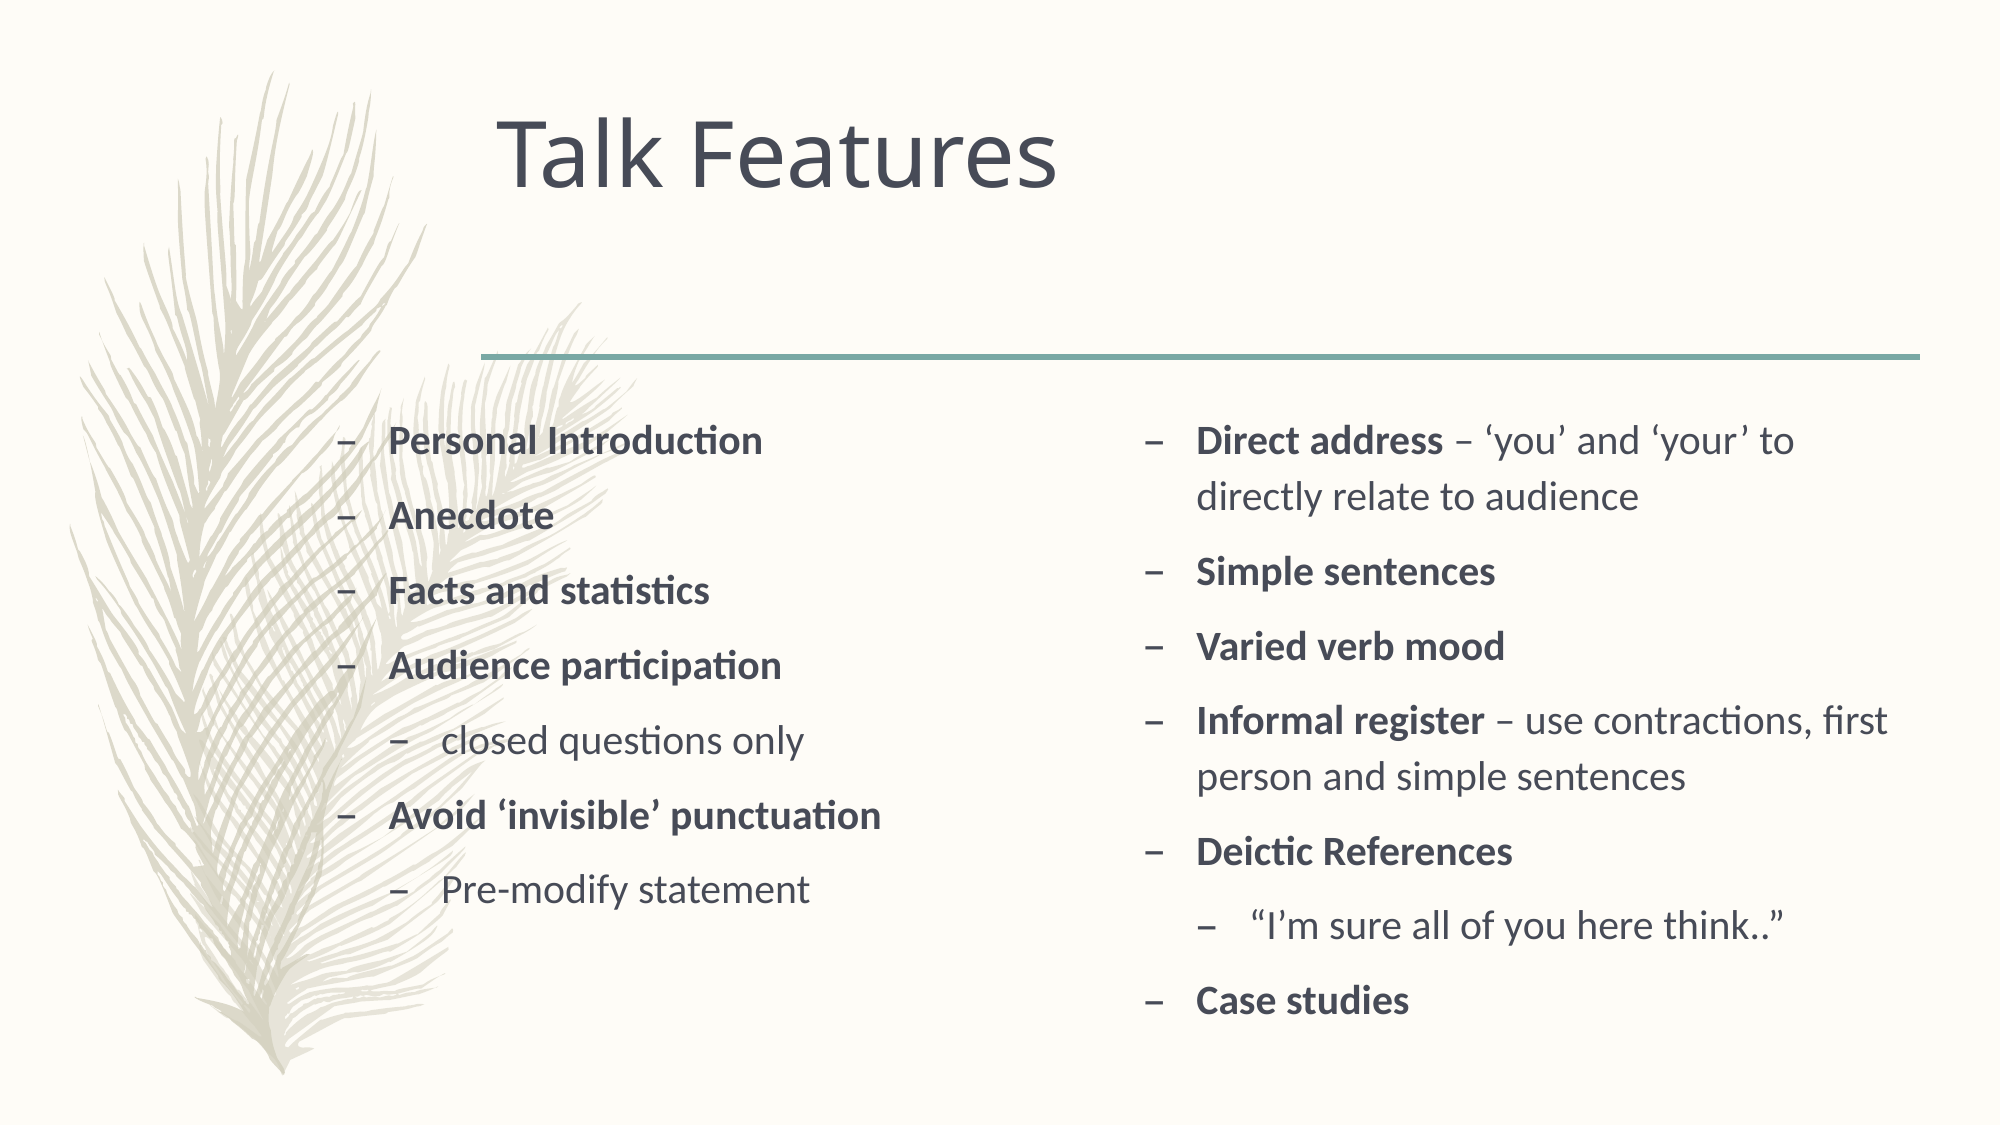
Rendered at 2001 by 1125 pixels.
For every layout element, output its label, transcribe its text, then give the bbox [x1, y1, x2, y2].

text_box Direct address – ‘you’ and ‘your’ to directly relate to audience Simple sentences Varied verb mood Informal register – use contractions, first person and simple sentences Deictic References “I’m sure all of you here think..” Case studies [1128, 399, 1937, 999]
title Talk Features [481, 93, 1920, 350]
list Personal Introduction Anecdote Facts and statistics Audience participation closed questions only Avoid ‘invisible’ punctuation Pre-modify statement [321, 399, 1128, 999]
